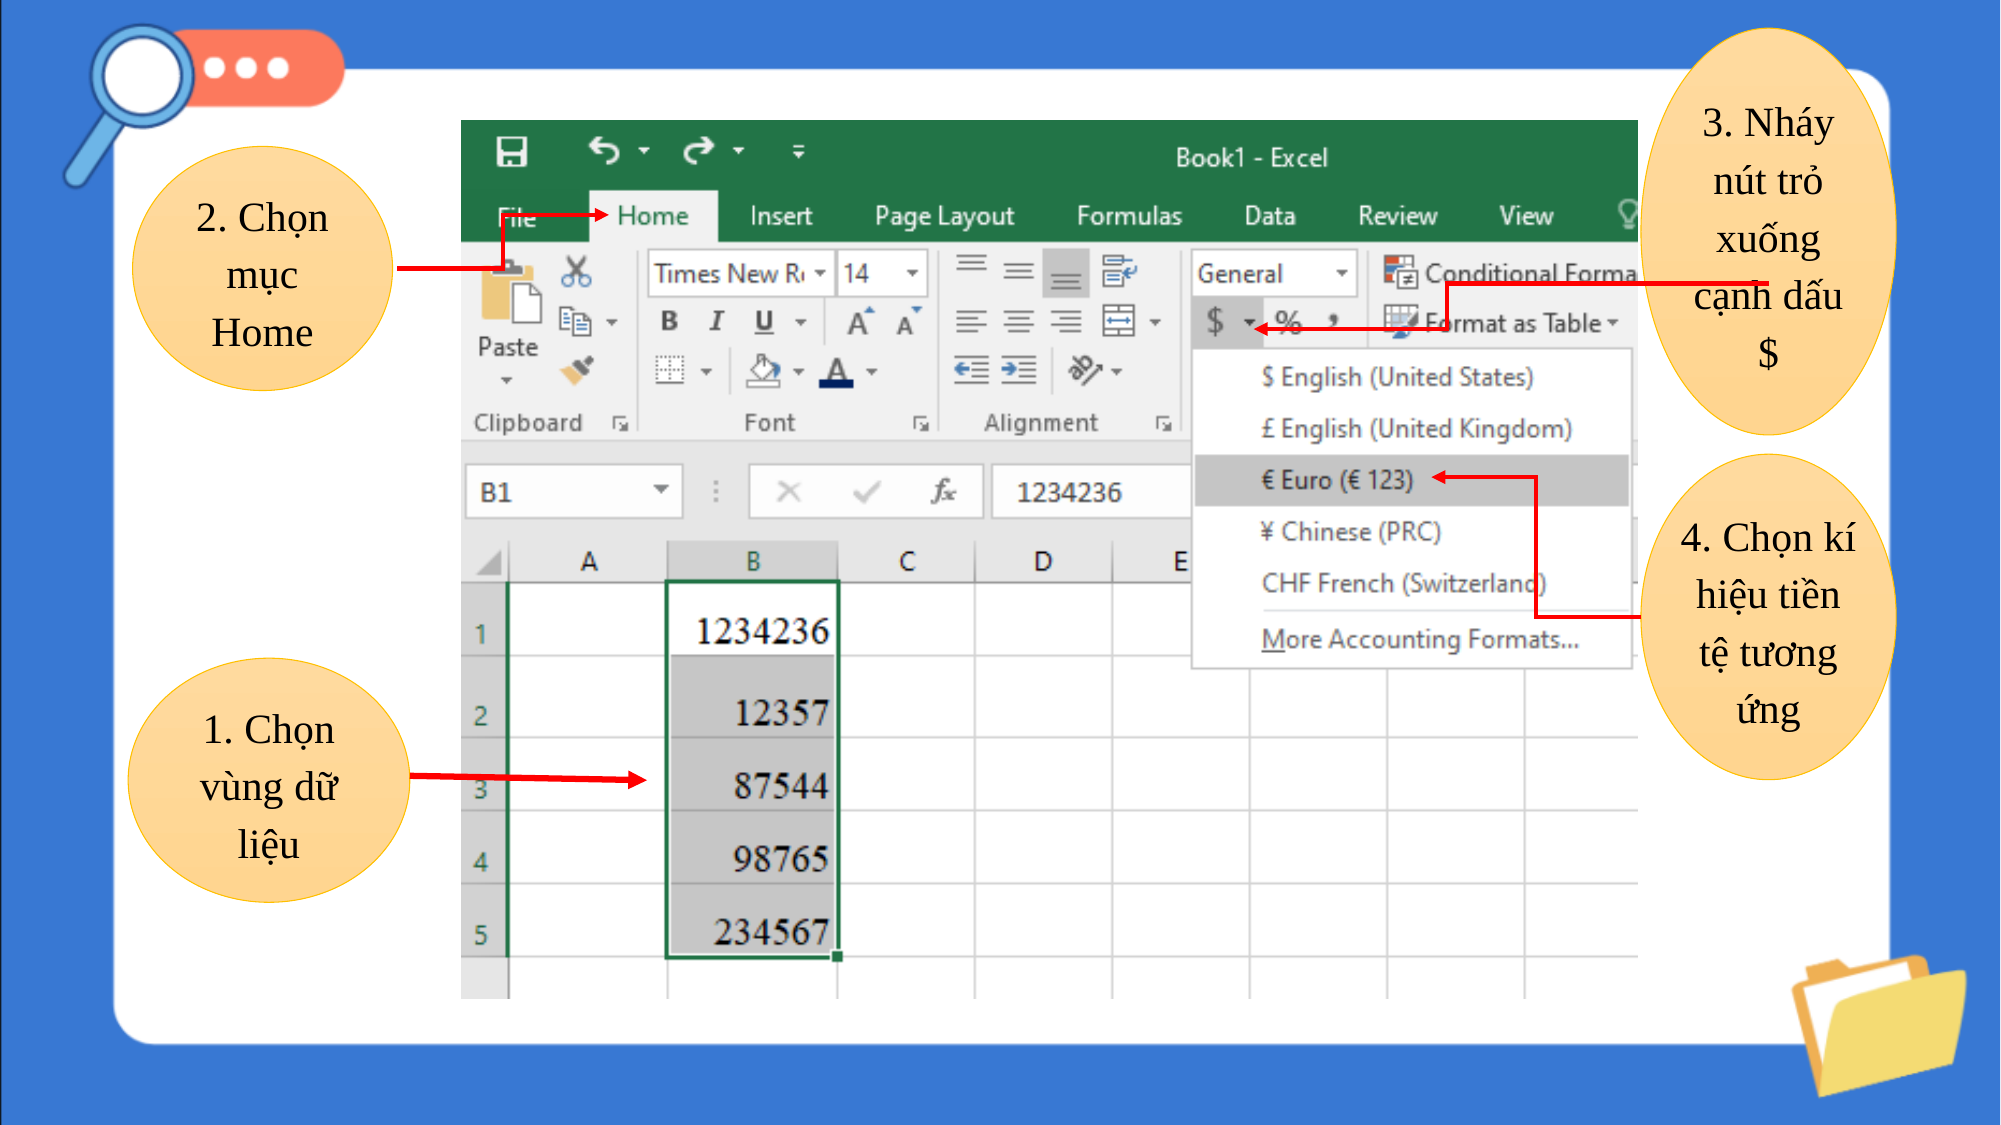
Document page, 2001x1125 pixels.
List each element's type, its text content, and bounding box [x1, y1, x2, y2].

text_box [1431, 477, 1641, 617]
text_box 3. Nháy nút trỏ xuống cạnh dấu $ [1640, 27, 1897, 436]
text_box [1478, 104, 1545, 477]
text_box 2. Chọn mục Home [132, 145, 394, 392]
picture [0, 0, 2001, 1125]
text_box 1. Chọn vùng dữ liệu [127, 657, 411, 903]
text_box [409, 775, 647, 781]
text_box 4. Chọn kí hiệu tiền tệ tương ứng [1640, 453, 1897, 781]
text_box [397, 214, 609, 269]
